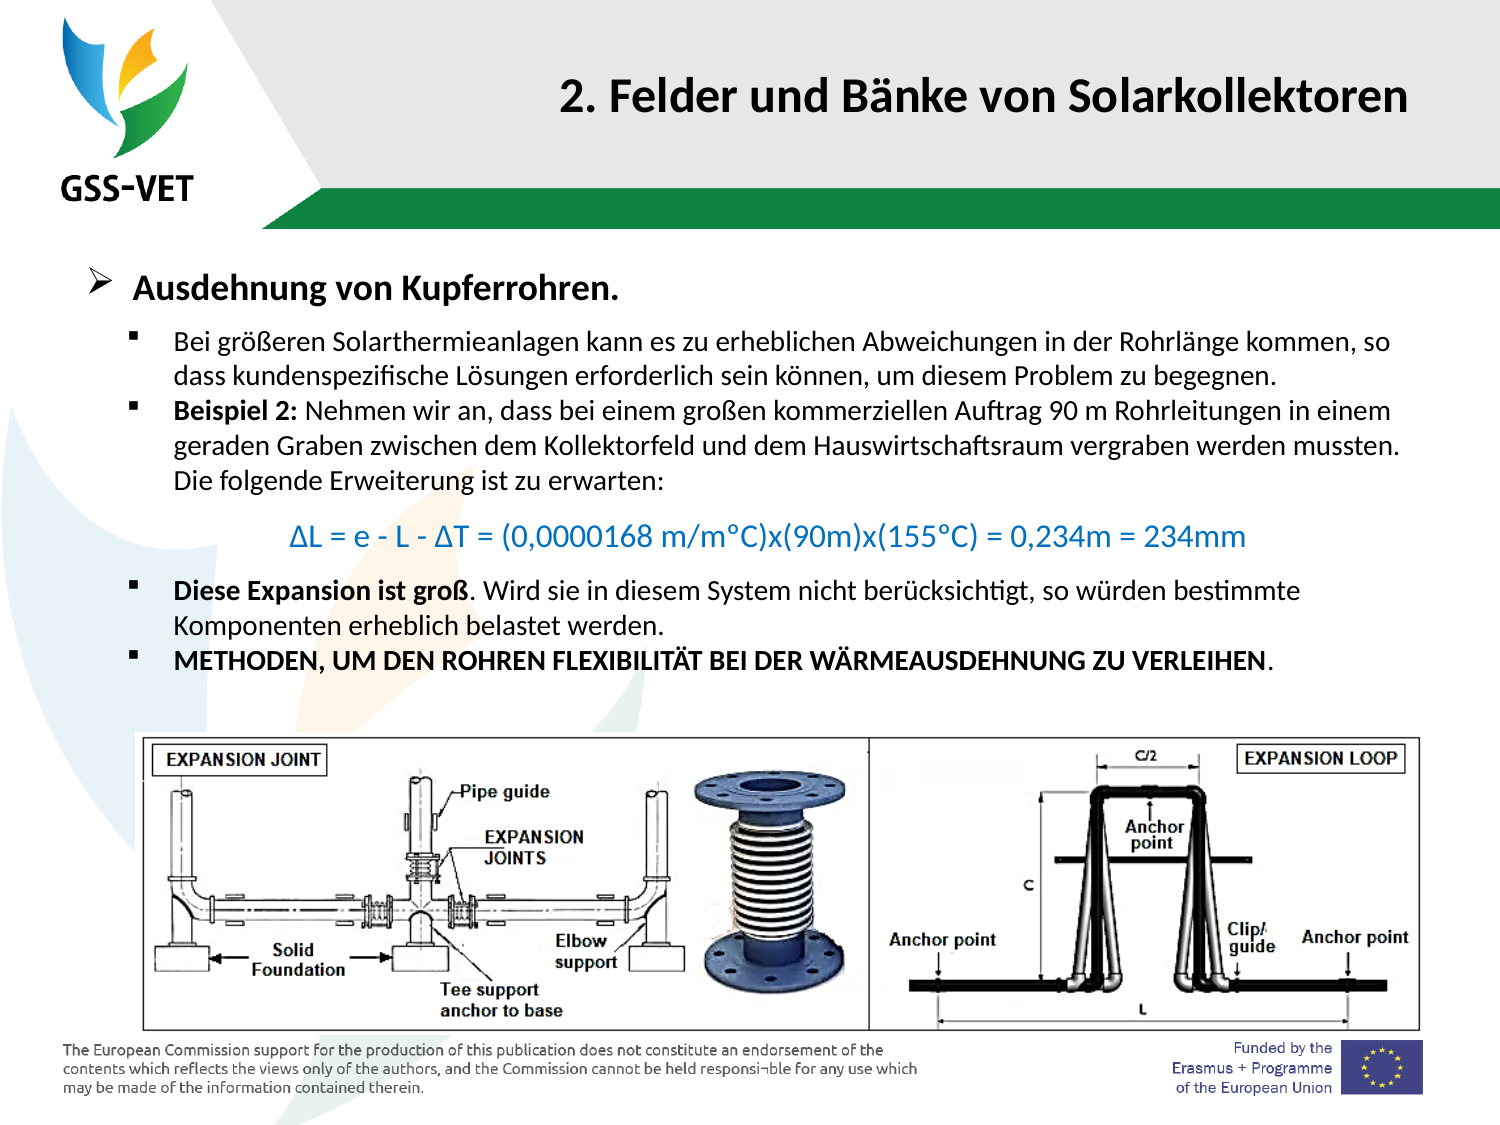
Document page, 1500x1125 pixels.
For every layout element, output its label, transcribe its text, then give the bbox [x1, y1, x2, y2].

text_box Bei größeren Solarthermieanlagen kann es zu erheblichen Abweichungen in der Rohrlänge kommen, so dass kundenspezifische Lösungen erforderlich sein können, um diesem Problem zu begegnen. Beispiel 2: Nehmen wir an, dass bei einem großen kommerziellen Auftrag 90 m Rohrleitungen in einem geraden Graben zwischen dem Kollektorfeld und dem Hauswirtschaftsraum vergraben werden mussten. Die folgende Erweiterung ist zu erwarten: ΔL = e - L - ΔT = (0,0000168 m/mºC)x(90m)x(155ºC) = 0,234m = 234mm Diese Expansion ist groß. Wird sie in diesem System nicht berücksichtigt, so würden bestimmte Komponenten erheblich belastet werden. METHODEN, UM DEN ROHREN FLEXIBILITÄT BEI DER WÄRMEAUSDEHNUNG ZU VERLEIHEN. [112, 314, 1425, 684]
picture [0, 0, 1500, 1125]
title 2. Felder und Bänke von Solarkollektoren [324, 0, 1425, 185]
text_box Ausdehnung von Kupferrohren. [71, 255, 963, 316]
